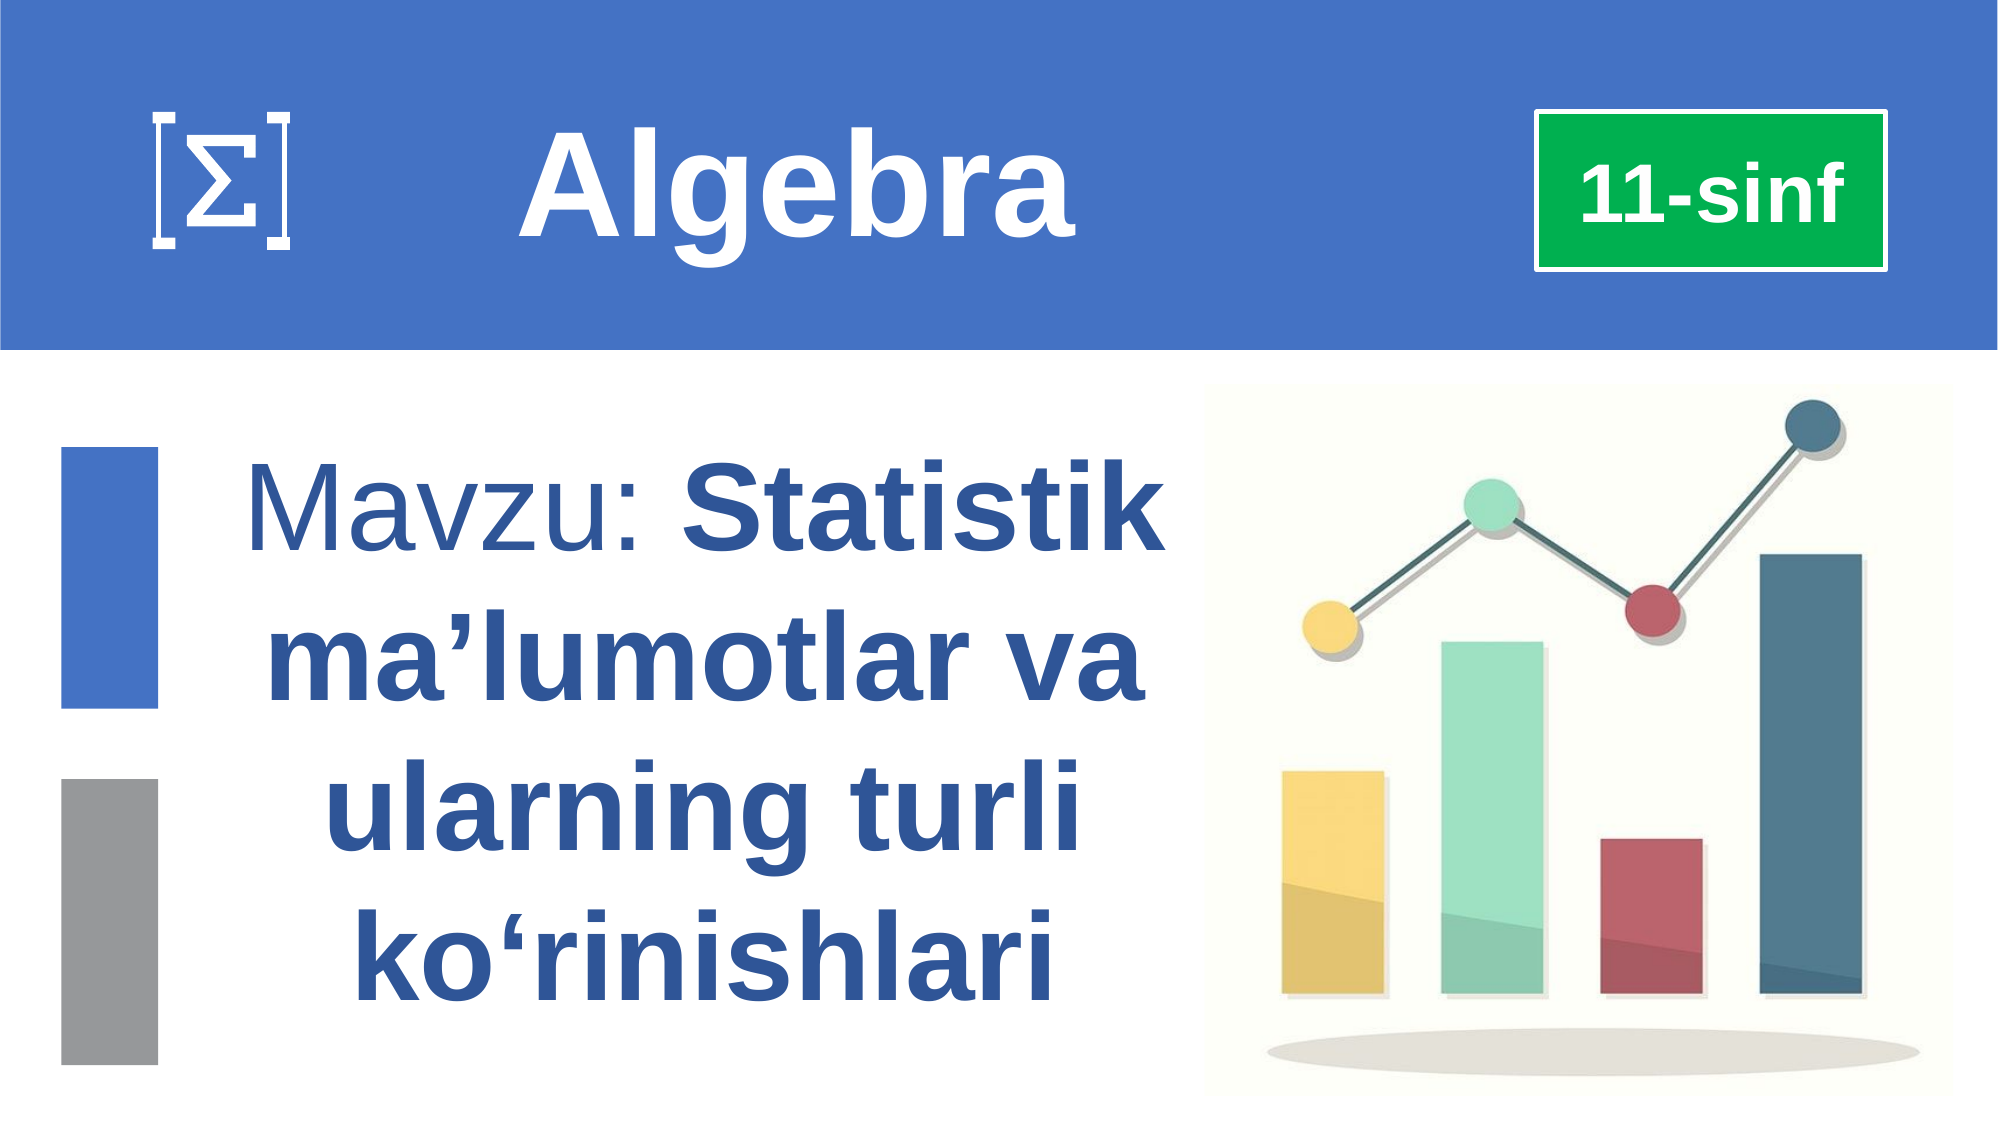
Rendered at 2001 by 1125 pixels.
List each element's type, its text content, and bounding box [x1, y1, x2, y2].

text_box [1536, 111, 1886, 270]
text_box Algebra [511, 81, 1342, 267]
text_box 11-sinf [1550, 133, 1873, 239]
text_box [152, 237, 176, 250]
text_box [152, 111, 176, 124]
text_box [267, 237, 290, 250]
text_box [61, 779, 159, 1066]
text_box Mavzu: Statistik ma’lumotlar va ularning turli ko‘rinishlari [122, 420, 1204, 1026]
text_box [186, 134, 256, 227]
picture [1204, 384, 1954, 1096]
text_box [267, 111, 290, 124]
text_box [0, 0, 1998, 350]
text_box [61, 447, 159, 709]
